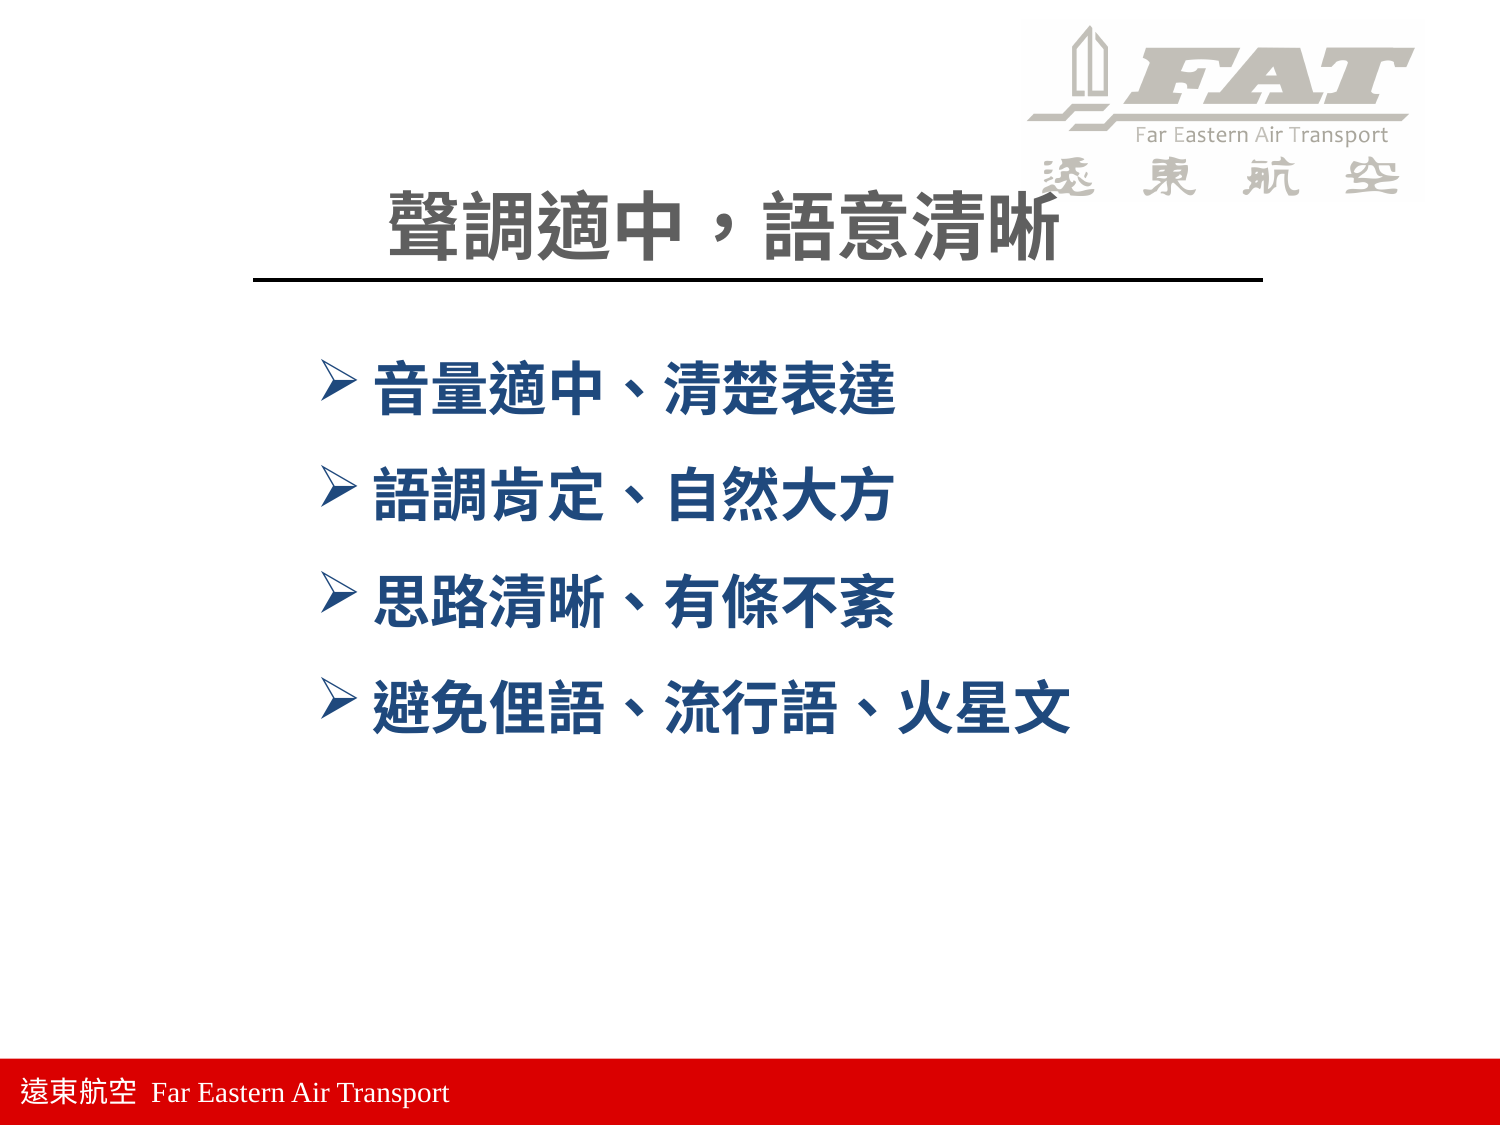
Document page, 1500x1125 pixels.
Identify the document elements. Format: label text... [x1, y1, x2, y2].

text_box [253, 278, 1263, 282]
list 音量適中、清楚表達 語調肯定、自然大方 思路清晰、有條不紊 避免俚語、流行語、火星文 [300, 337, 1211, 811]
text_box 聲調適中，語意清晰 [372, 172, 1105, 278]
